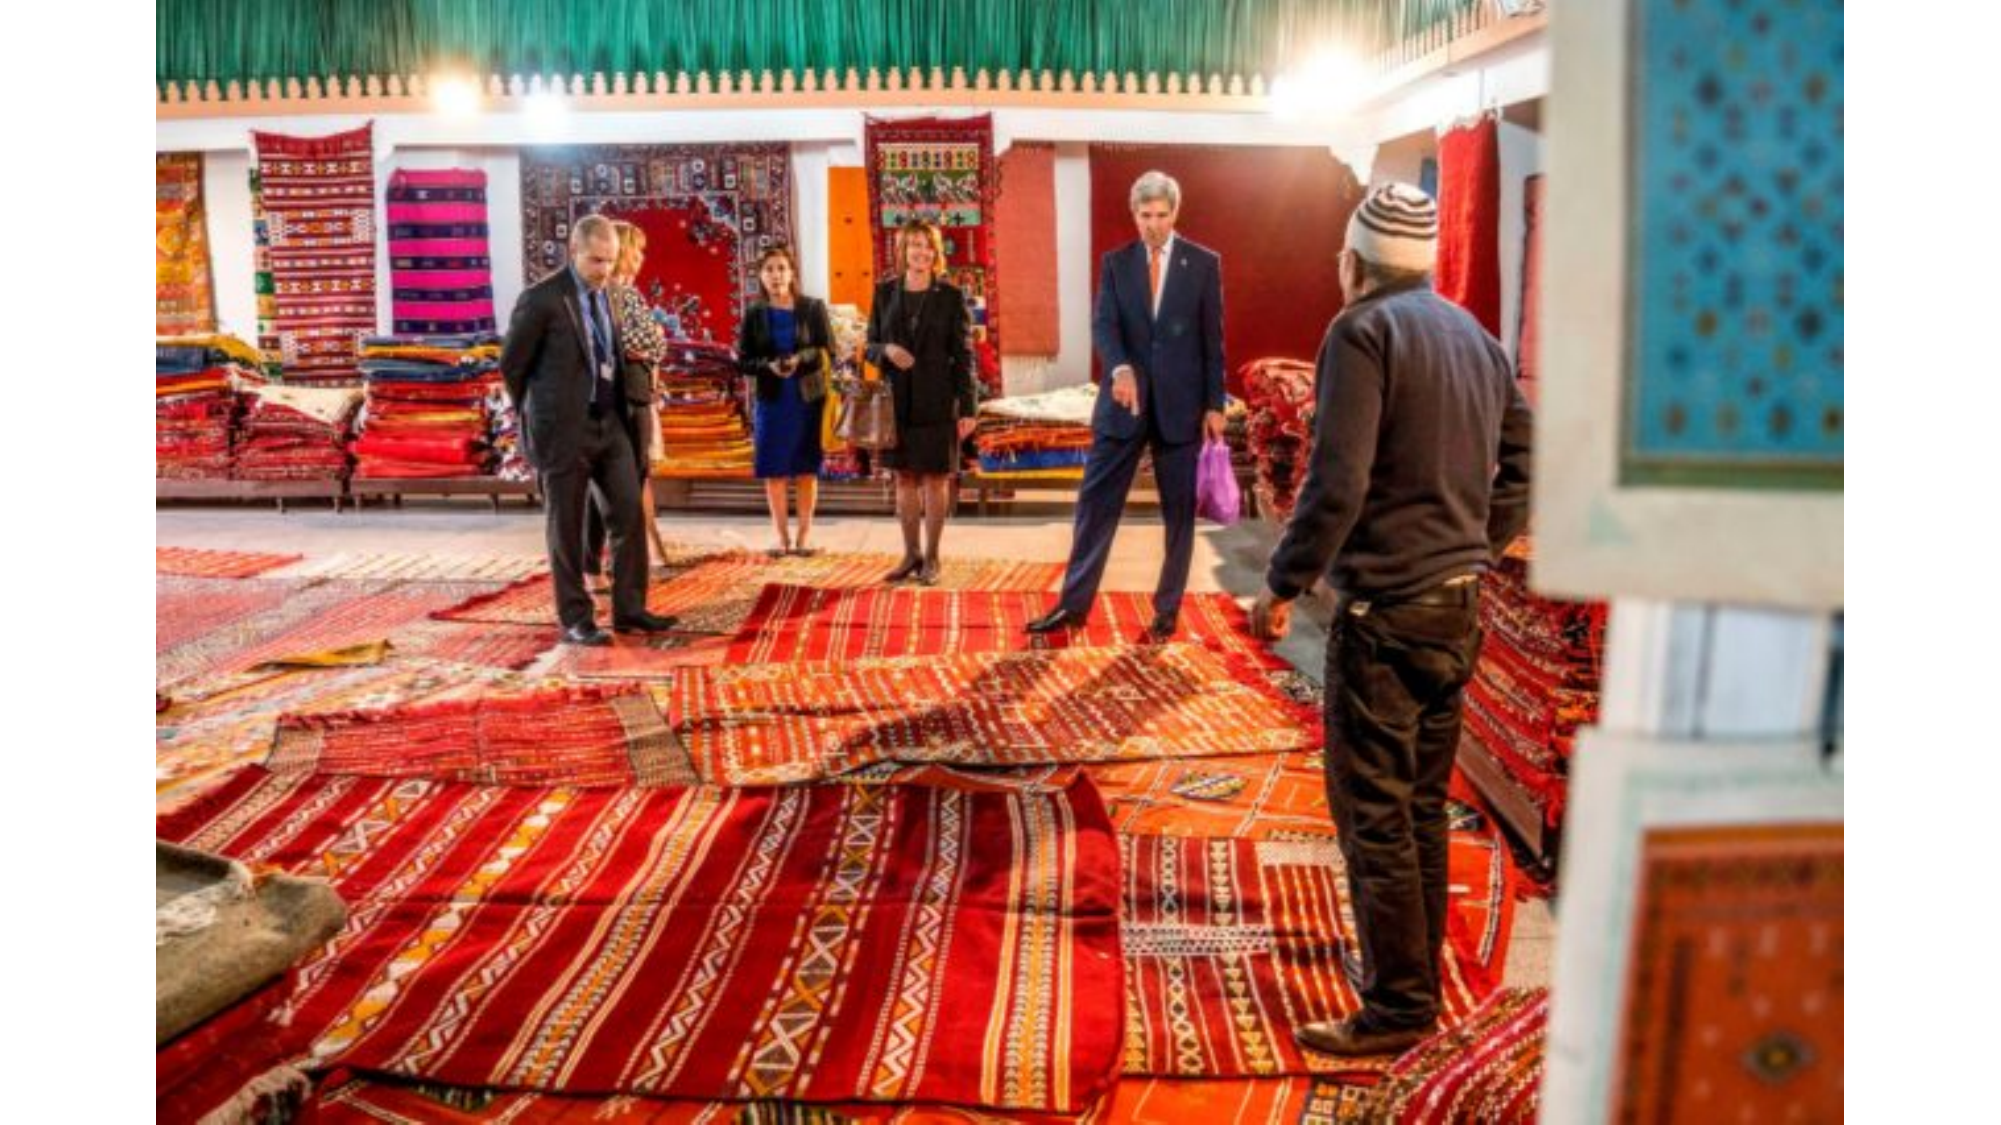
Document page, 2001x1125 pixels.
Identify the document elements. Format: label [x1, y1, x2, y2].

picture [156, 0, 1844, 1125]
